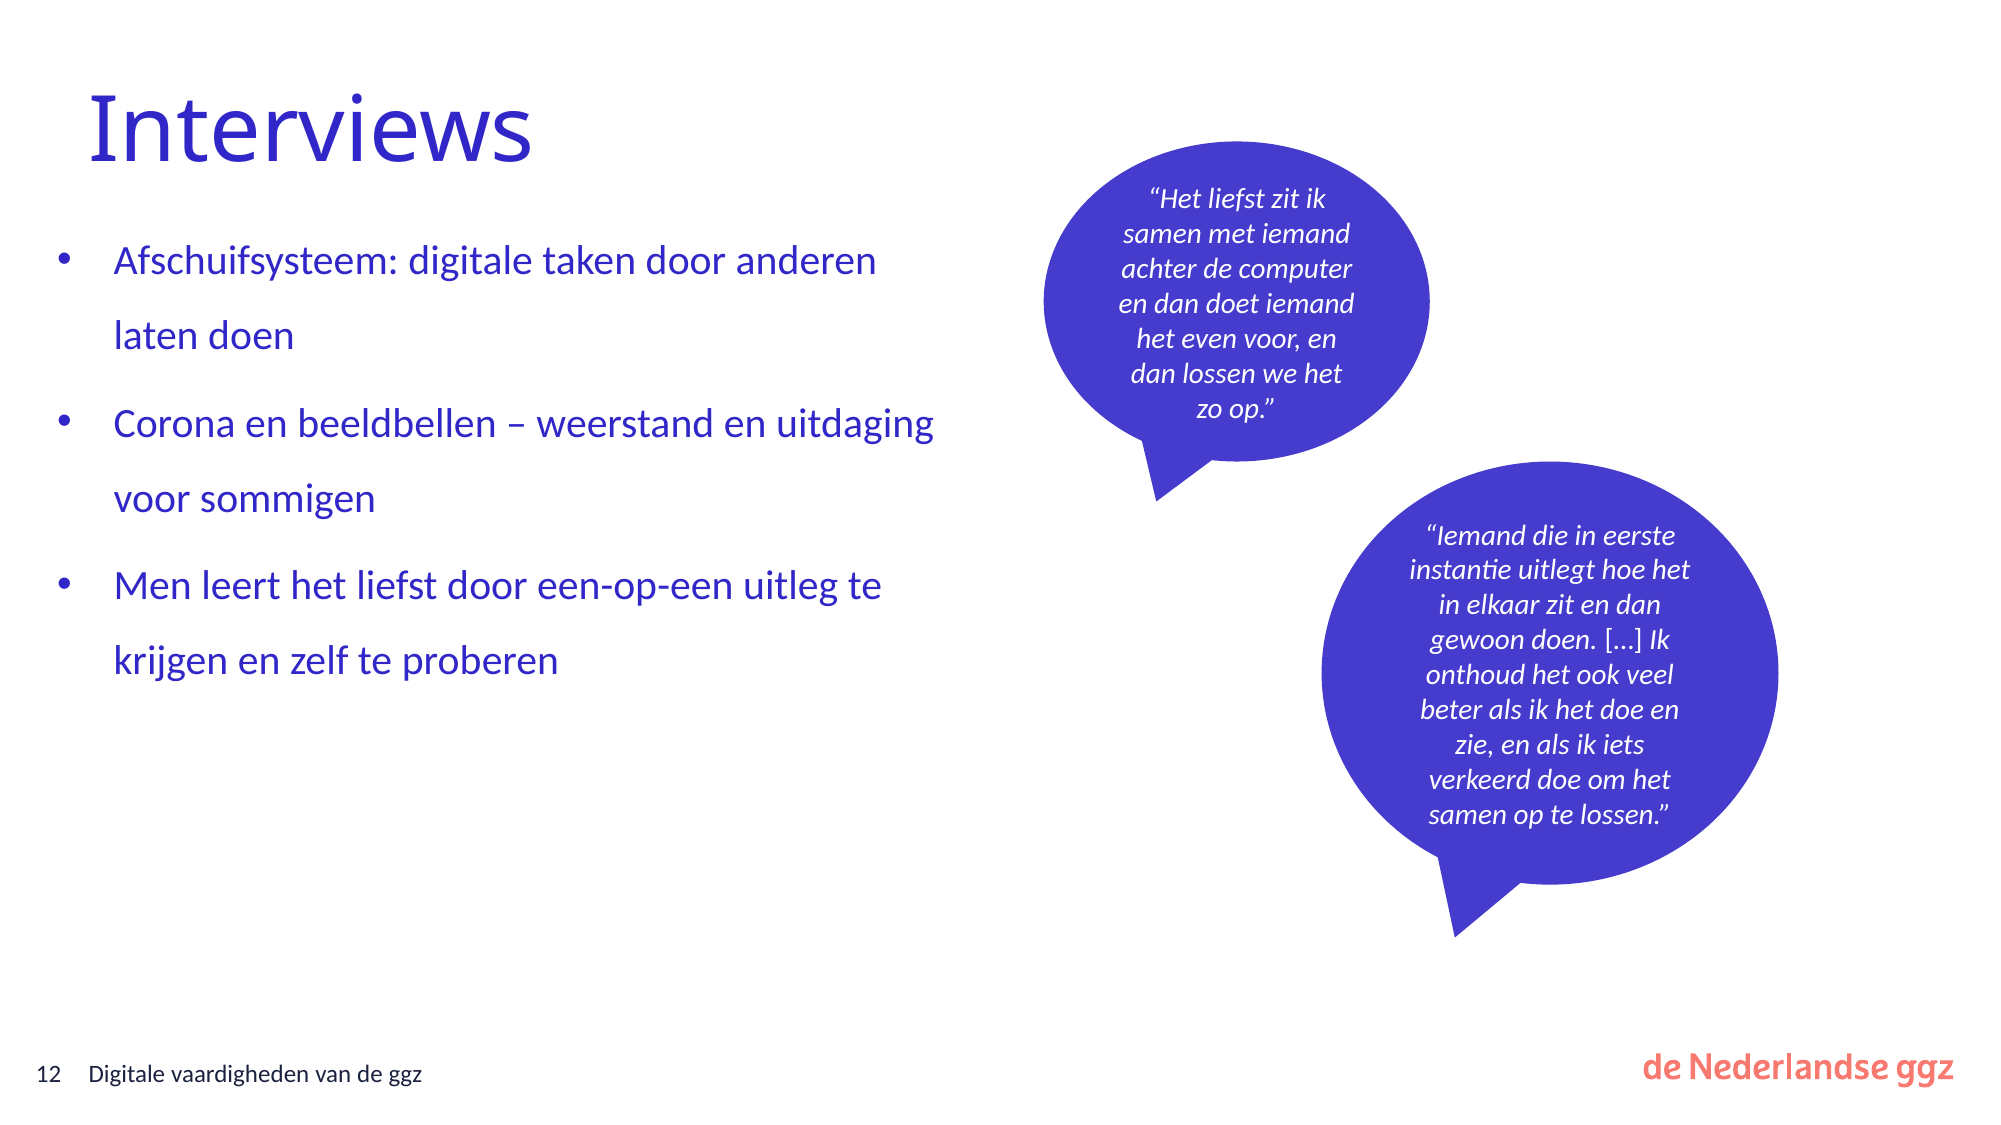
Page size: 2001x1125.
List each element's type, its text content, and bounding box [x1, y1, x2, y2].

title Interviews [88, 31, 1912, 219]
text_box “Het liefst zit ik samen met iemand achter de computer en dan doet iemand het even voor, en dan lossen we het zo op.” [1041, 139, 1432, 504]
text_box Afschuifsysteem: digitale taken door anderen laten doen Corona en beeldbellen – weerstand en uitdaging voor sommigen Men leert het liefst door een-op-een uitleg te krijgen en zelf te proberen [57, 207, 939, 530]
slide_number 12 [35, 1042, 79, 1103]
text_box “Iemand die in eerste instantie uitlegt hoe het in elkaar zit en dan gewoon doen. […] Ik onthoud het ook veel beter als ik het doe en zie, en als ik iets verkeerd doe om het samen op te lossen.” [1319, 459, 1781, 940]
footer Digitale vaardigheden van de ggz [88, 1042, 722, 1103]
